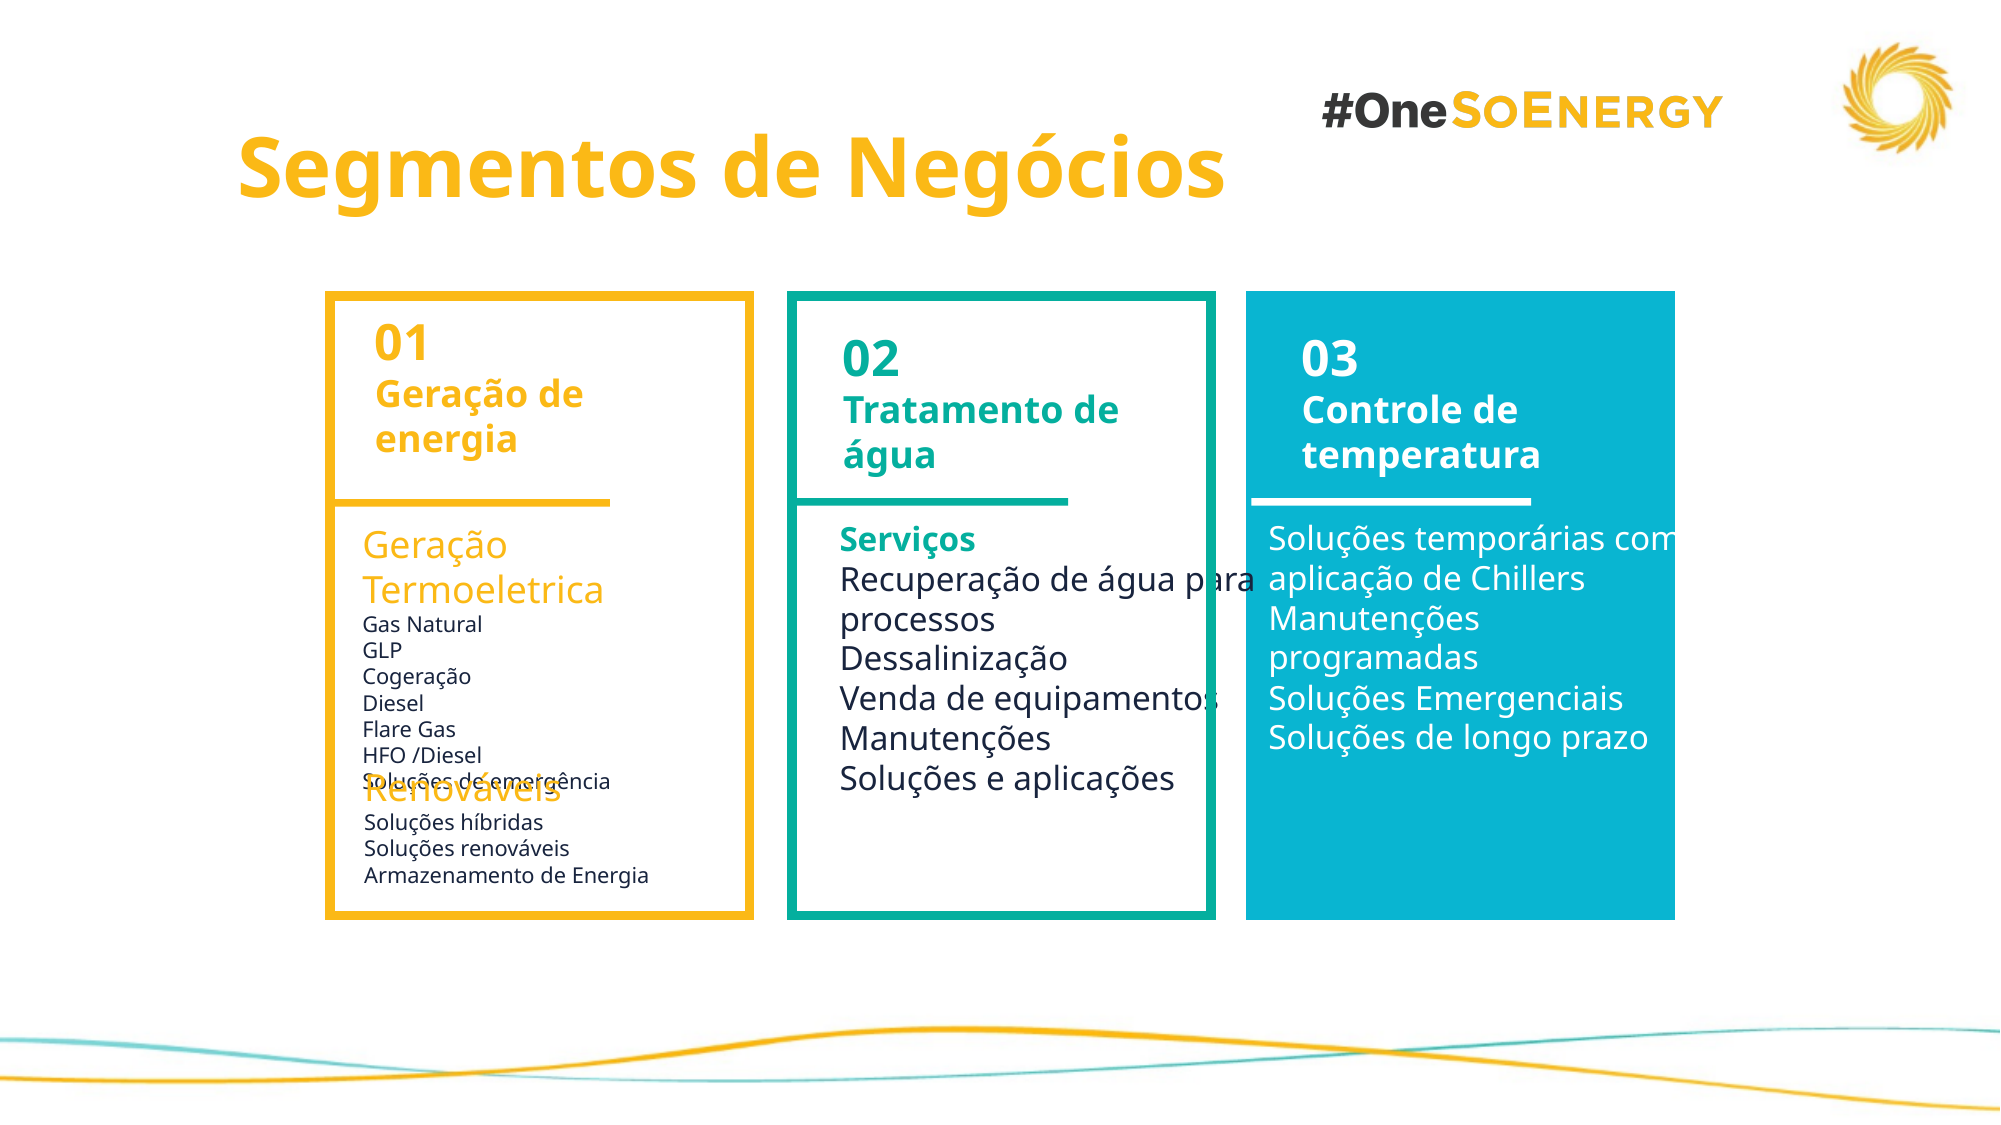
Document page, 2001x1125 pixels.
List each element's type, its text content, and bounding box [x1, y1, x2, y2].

text_box Segmentos de Negócios [222, 106, 1243, 221]
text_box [329, 295, 1704, 916]
picture [0, 0, 2000, 1125]
